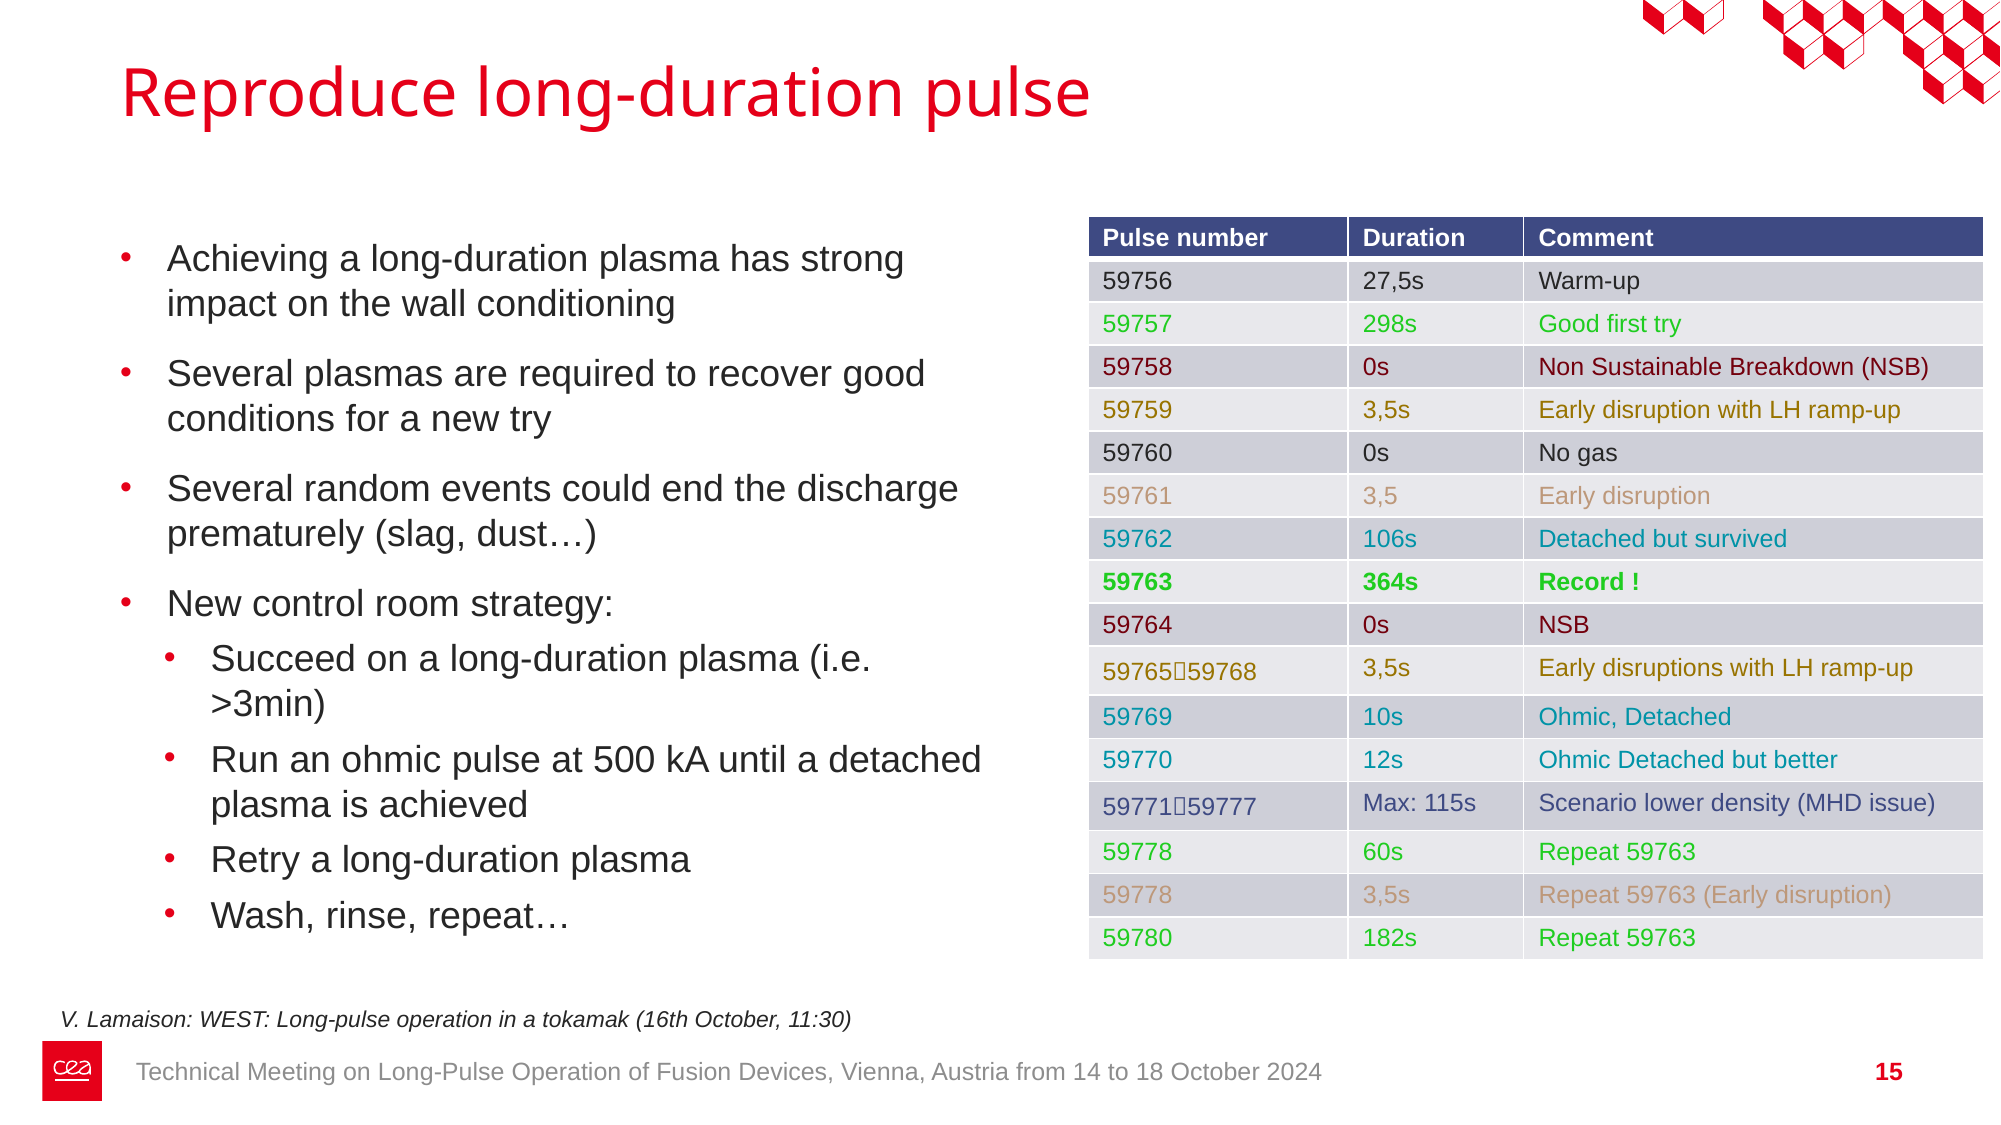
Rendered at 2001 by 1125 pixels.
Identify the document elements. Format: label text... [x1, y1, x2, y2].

table_cell 298s [1349, 303, 1523, 344]
table_cell Repeat 59763 [1524, 831, 1983, 873]
table_cell 5976559768 [1089, 647, 1347, 694]
table_cell 182s [1349, 918, 1523, 959]
table_cell Ohmic Detached but better [1524, 739, 1983, 781]
table_cell 3,5s [1349, 389, 1523, 430]
table_cell 59763 [1089, 561, 1347, 602]
table_cell 59769 [1089, 696, 1347, 738]
table_cell 10s [1349, 696, 1523, 738]
table_header Comment [1524, 217, 1983, 256]
table_cell 59780 [1089, 918, 1347, 959]
table_cell Ohmic, Detached [1524, 696, 1983, 738]
table_cell Good first try [1524, 303, 1983, 344]
table_cell 27,5s [1349, 262, 1523, 301]
table_cell 59778 [1089, 874, 1347, 916]
table_header Duration [1349, 217, 1523, 256]
table_cell 59761 [1089, 475, 1347, 516]
table_cell 106s [1349, 518, 1523, 559]
table_cell 59762 [1089, 518, 1347, 559]
table_cell 12s [1349, 739, 1523, 781]
table_cell 59764 [1089, 604, 1347, 645]
table_cell Repeat 59763 [1524, 918, 1983, 959]
table_cell 0s [1349, 604, 1523, 645]
table_cell 59778 [1089, 831, 1347, 873]
table_cell Repeat 59763 (Early disruption) [1524, 874, 1983, 916]
table_cell Early disruption [1524, 475, 1983, 516]
table_cell 59770 [1089, 739, 1347, 781]
table_cell 59756 [1089, 262, 1347, 301]
table_cell Detached but survived [1524, 518, 1983, 559]
list Achieving a long-duration plasma has strong impact on the wall conditioning Several plasmas are required to recover good conditions for a new try Several random events could end the discharge prematurely (slag, dust…) New control room strategy: Succeed on a long-duration plasma (i.e. >3min) Run an ohmic pulse at 500 kA until a detached plasma is achieved Retry a long-duration plasma Wash, rinse, repeat… [120, 226, 995, 970]
table_cell 0s [1349, 432, 1523, 473]
table_cell 59758 [1089, 346, 1347, 387]
table_cell 0s [1349, 346, 1523, 387]
table_cell 60s [1349, 831, 1523, 873]
table_cell Warm-up [1524, 262, 1983, 301]
table_cell 59757 [1089, 303, 1347, 344]
table_cell Scenario lower density (MHD issue) [1524, 782, 1983, 830]
table_cell 5977159777 [1089, 782, 1347, 830]
table_cell Record ! [1524, 561, 1983, 602]
footer Technical Meeting on Long-Pulse Operation of Fusion Devices, Vienna, Austria from 14 to 18 October 2024 [120, 1040, 1571, 1101]
table_header Pulse number [1089, 217, 1347, 256]
text_box V. Lamaison: WEST: Long-pulse operation in a tokamak (16th October, 11:30) [45, 997, 868, 1040]
table_cell 3,5 [1349, 475, 1523, 516]
table_cell NSB [1524, 604, 1983, 645]
table_cell 59760 [1089, 432, 1347, 473]
slide_number 15 [1804, 1040, 1919, 1101]
table_cell No gas [1524, 432, 1983, 473]
table_cell Early disruptions with LH ramp-up [1524, 647, 1983, 694]
table_cell 59759 [1089, 389, 1347, 430]
table_cell 364s [1349, 561, 1523, 602]
table_cell 3,5s [1349, 874, 1523, 916]
title Reproduce long-duration pulse [120, 51, 1880, 195]
table_cell 3,5s [1349, 647, 1523, 694]
table_cell Max: 115s [1349, 782, 1523, 830]
table_cell Non Sustainable Breakdown (NSB) [1524, 346, 1983, 387]
table_cell Early disruption with LH ramp-up [1524, 389, 1983, 430]
